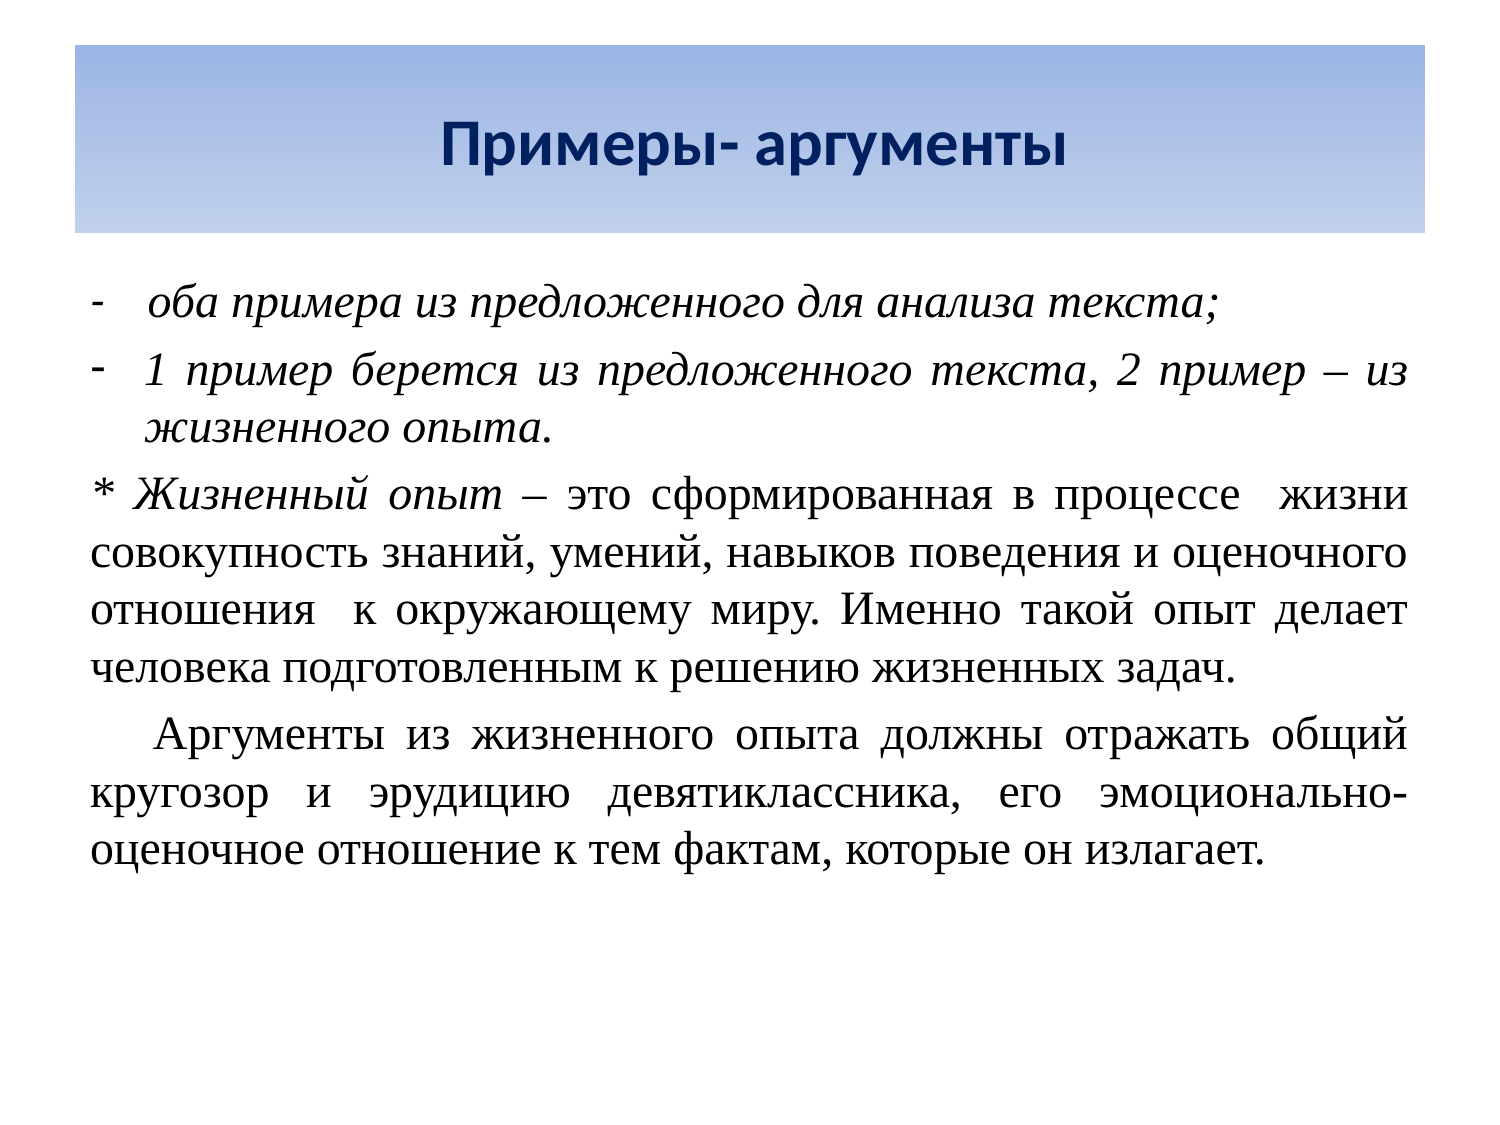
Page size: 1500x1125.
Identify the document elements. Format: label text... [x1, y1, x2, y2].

title Примеры- аргументы [75, 45, 1425, 233]
list - оба примера из предложенного для анализа текста; 1 пример берется из предложенного текста, 2 пример – из жизненного опыта. * Жизненный опыт – это сформированная в процессе жизни совокупность знаний, умений, навыков поведения и оценочного отношения к окружающему миру. Именно такой опыт делает человека подготовленным к решению жизненных задач. Аргументы из жизненного опыта должны отражать общий кругозор и эрудицию девятиклассника, его эмоционально-оценочное отношение к тем фактам, которые он излагает. [75, 262, 1425, 1059]
